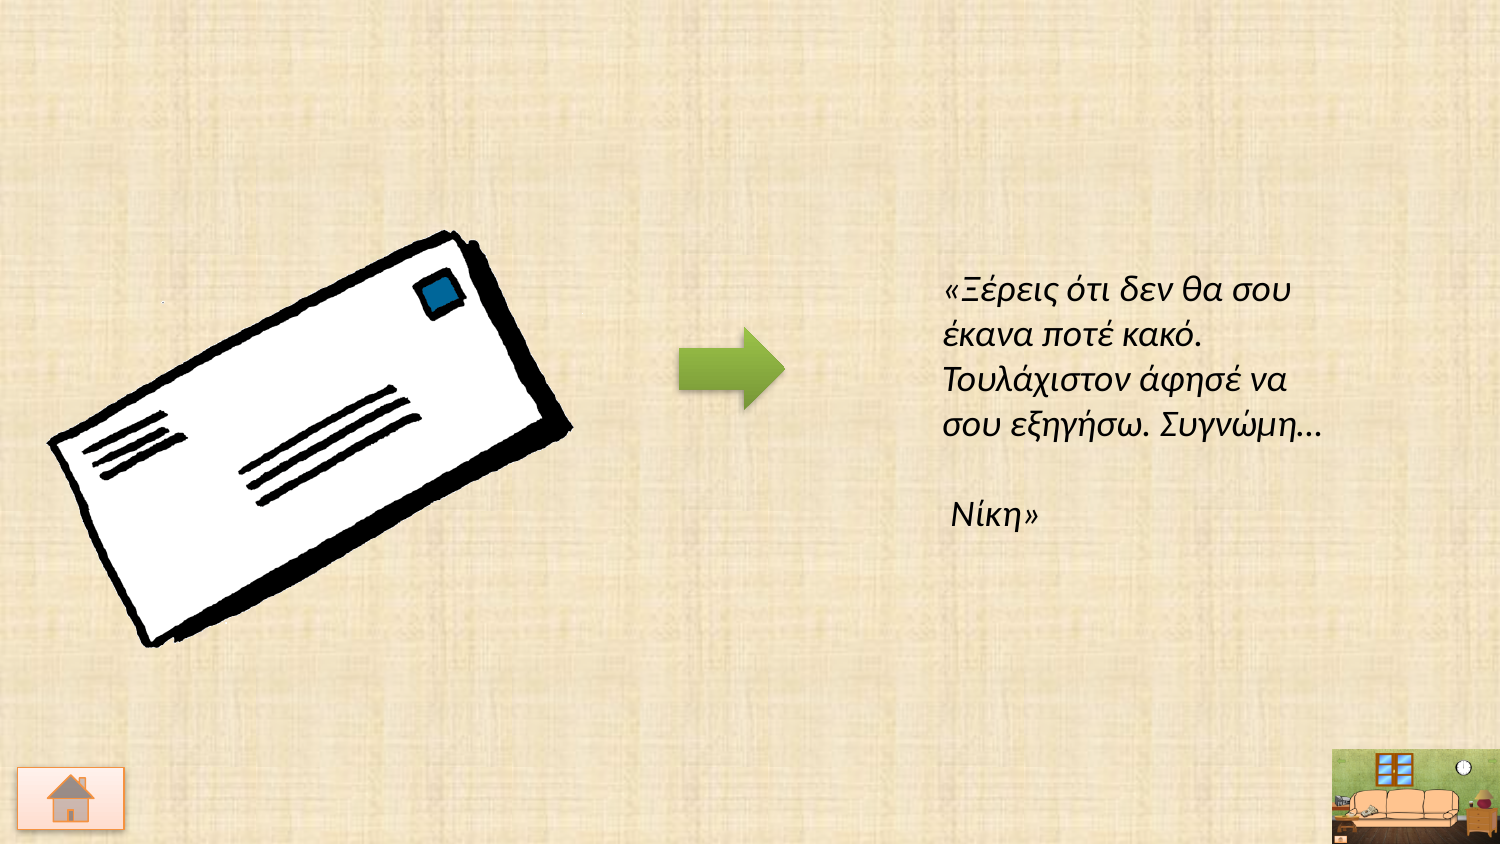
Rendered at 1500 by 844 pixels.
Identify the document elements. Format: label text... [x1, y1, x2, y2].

text_box «Ξέρεις ότι δεν θα σου έκανα ποτέ κακό. Τουλάχιστον άφησέ να σου εξηγήσω. Συγνώμη… Νίκη» [927, 256, 1365, 542]
picture [1332, 749, 1500, 844]
text_box [17, 767, 125, 830]
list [41, 220, 584, 656]
text_box [679, 327, 786, 411]
